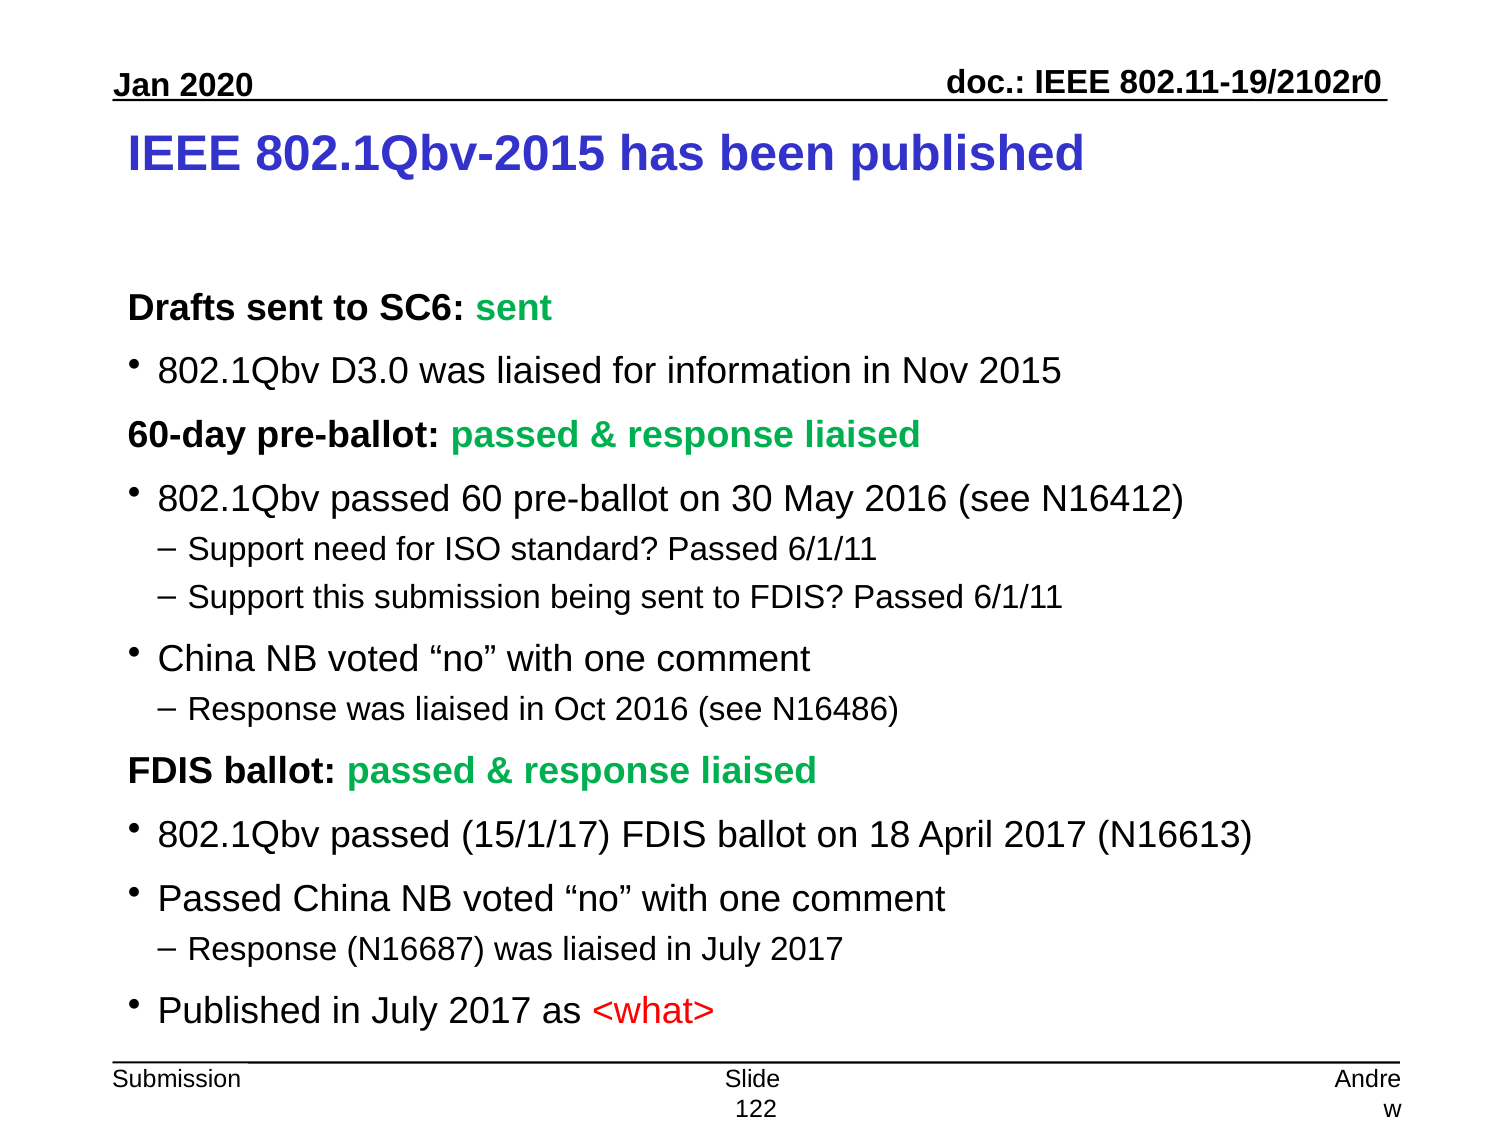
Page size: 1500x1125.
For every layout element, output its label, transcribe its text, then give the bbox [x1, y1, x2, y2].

footer Andrew Myles, Cisco [1320, 1061, 1402, 1093]
title IEEE 802.1Qbv-2015 has been published [112, 112, 1388, 275]
list Drafts sent to SC6: sent 802.1Qbv D3.0 was liaised for information in Nov 2015 60-day pre-ballot: passed & response liaised 802.1Qbv passed 60 pre-ballot on 30 May 2016 (see N16412) Support need for ISO standard? Passed 6/1/11 Support this submission being sent to FDIS? Passed 6/1/11 China NB voted “no” with one comment Response was liaised in Oct 2016 (see N16486) FDIS ballot: passed & response liaised 802.1Qbv passed (15/1/17) FDIS ballot on 18 April 2017 (N16613) Passed China NB voted “no” with one comment Response (N16687) was liaised in July 2017 Published in July 2017 as <what> [112, 275, 1388, 950]
slide_number Slide 122 [709, 1061, 803, 1093]
